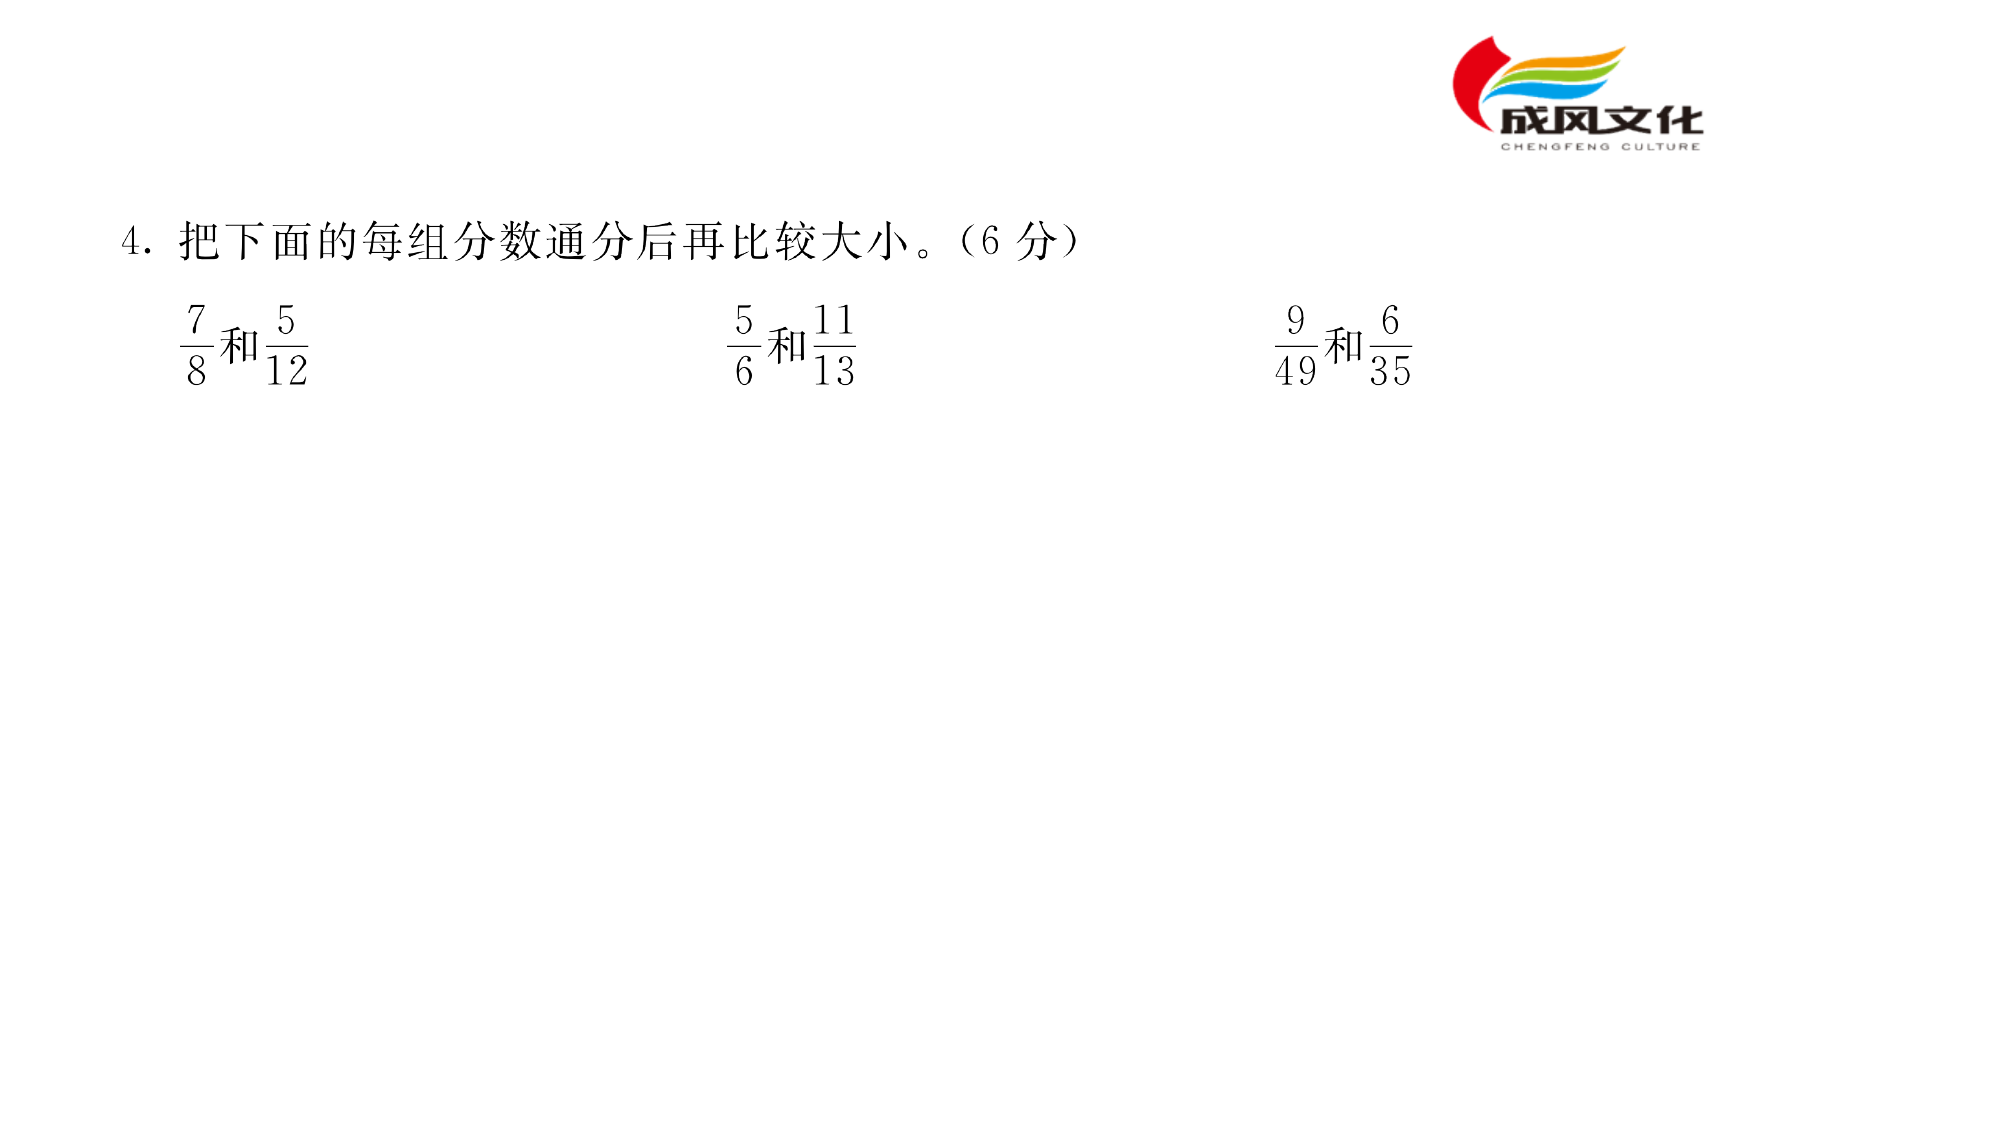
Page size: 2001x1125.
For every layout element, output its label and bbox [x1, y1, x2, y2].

picture [118, 30, 2000, 664]
